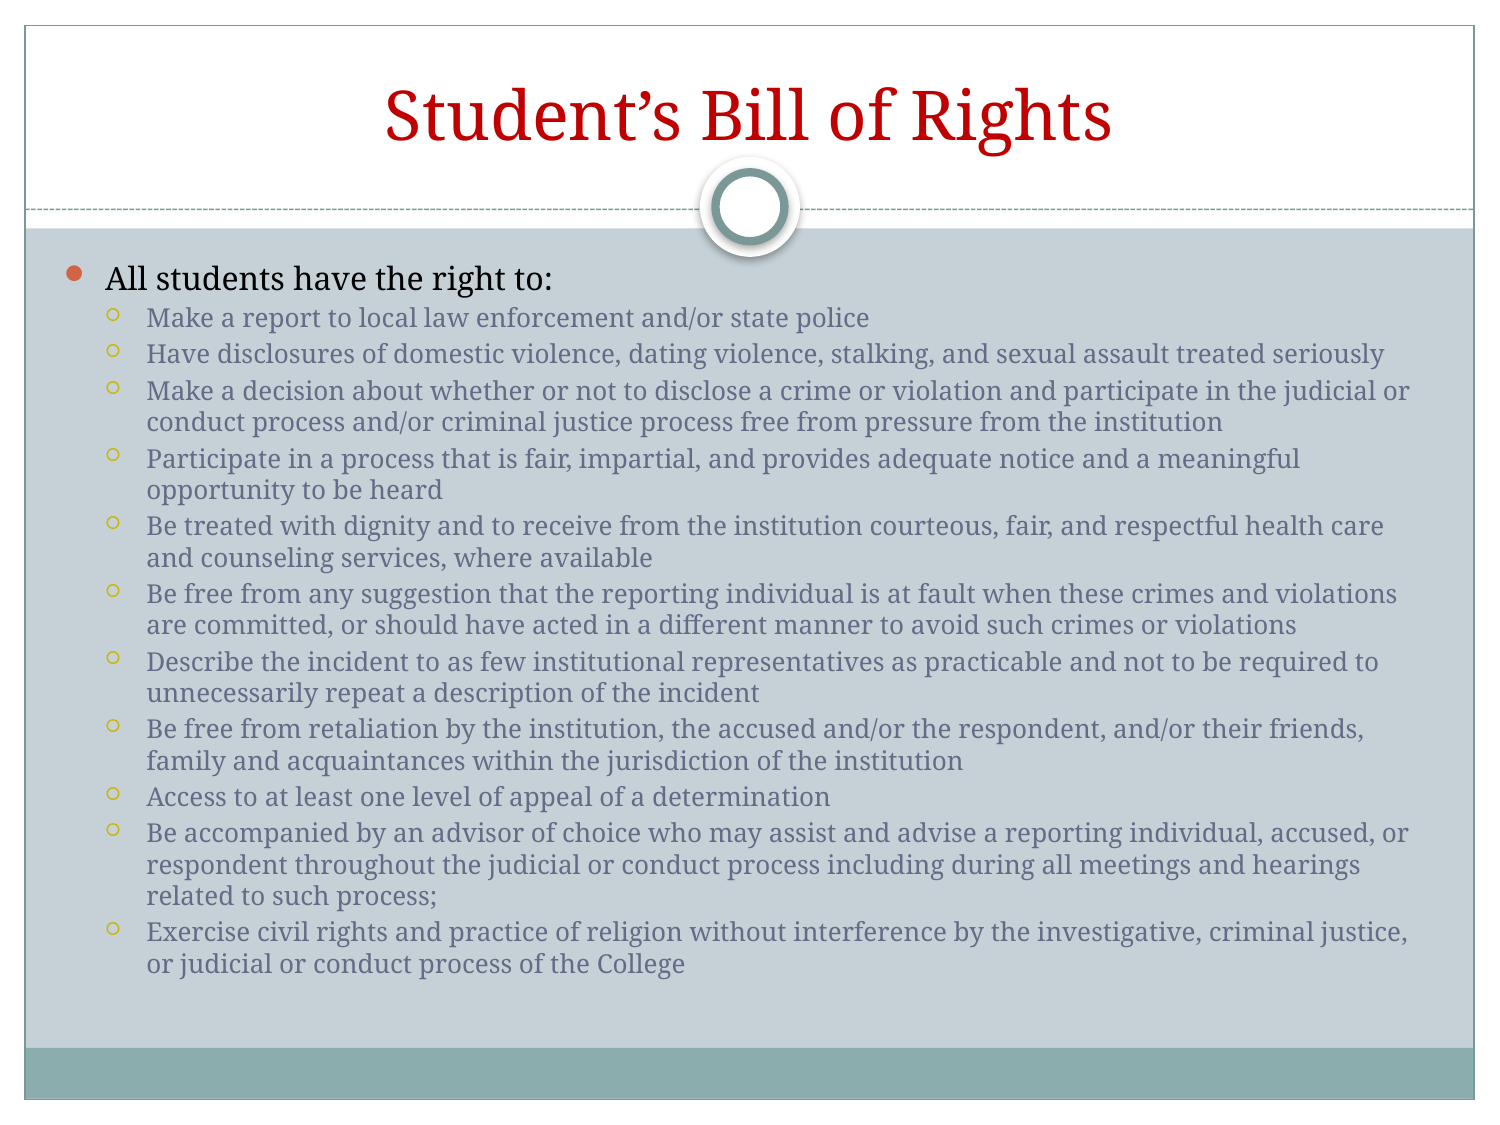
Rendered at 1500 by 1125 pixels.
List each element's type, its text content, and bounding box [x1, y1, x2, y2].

title Student’s Bill of Rights [49, 37, 1450, 162]
list All students have the right to: Make a report to local law enforcement and/or state police Have disclosures of domestic violence, dating violence, stalking, and sexual assault treated seriously Make a decision about whether or not to disclose a crime or violation and participate in the judicial or conduct process and/or criminal justice process free from pressure from the institution Participate in a process that is fair, impartial, and provides adequate notice and a meaningful opportunity to be heard Be treated with dignity and to receive from the institution courteous, fair, and respectful health care and counseling services, where available Be free from any suggestion that the reporting individual is at fault when these crimes and violations are committed, or should have acted in a different manner to avoid such crimes or violations Describe the incident to as few institutional representatives as practicable and not to be required to unnecessarily repeat a description of the incident Be free from retaliation by the institution, the accused and/or the respondent, and/or their friends, family and acquaintances within the jurisdiction of the institution Access to at least one level of appeal of a determination Be accompanied by an advisor of choice who may assist and advise a reporting individual, accused, or respondent throughout the judicial or conduct process including during all meetings and hearings related to such process; Exercise civil rights and practice of religion without interference by the investigative, criminal justice, or judicial or conduct process of the College [49, 250, 1445, 1001]
